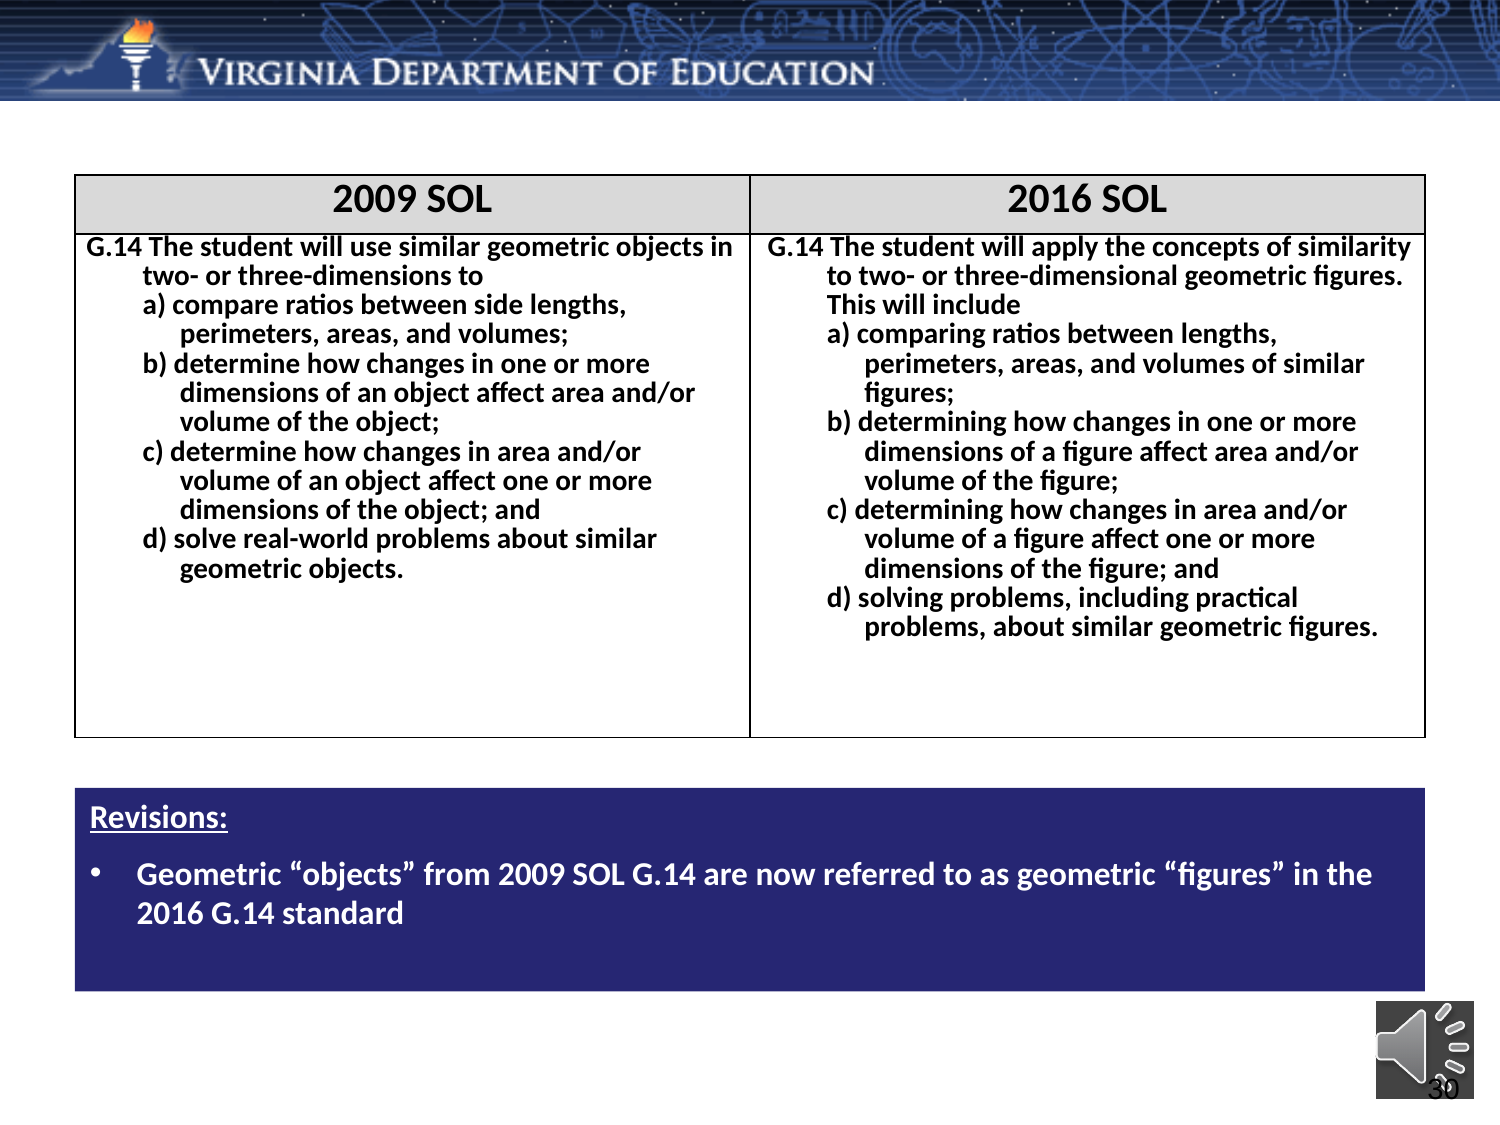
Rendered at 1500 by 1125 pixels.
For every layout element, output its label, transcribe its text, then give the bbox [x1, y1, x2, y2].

text_box Revisions: Geometric “objects” from 2009 SOL G.14 are now referred to as geometric “figures” in the 2016 G.14 standard [74, 787, 1425, 992]
slide_number 30 [1124, 1062, 1476, 1125]
table_header 2016 SOL [751, 176, 1424, 233]
picture [0, 0, 1500, 101]
table_cell G.14 The student will apply the concepts of similarity to two- or three-dimensional geometric figures. This will include a) comparing ratios between lengths, perimeters, areas, and volumes of similar figures; b) determining how changes in one or more dimensions of a figure affect area and/or volume of the figure; c) determining how changes in area and/or volume of a figure affect one or more dimensions of the figure; and d) solving problems, including practical problems, about similar geometric figures. [751, 235, 1424, 737]
table_cell G.14 The student will use similar geometric objects in two- or three-dimensions to a) compare ratios between side lengths, perimeters, areas, and volumes; b) determine how changes in one or more dimensions of an object affect area and/or volume of the object; c) determine how changes in area and/or volume of an object affect one or more dimensions of the object; and d) solve real-world problems about similar geometric objects. [76, 235, 749, 737]
picture [1374, 999, 1476, 1101]
table_header 2009 SOL [76, 176, 749, 233]
